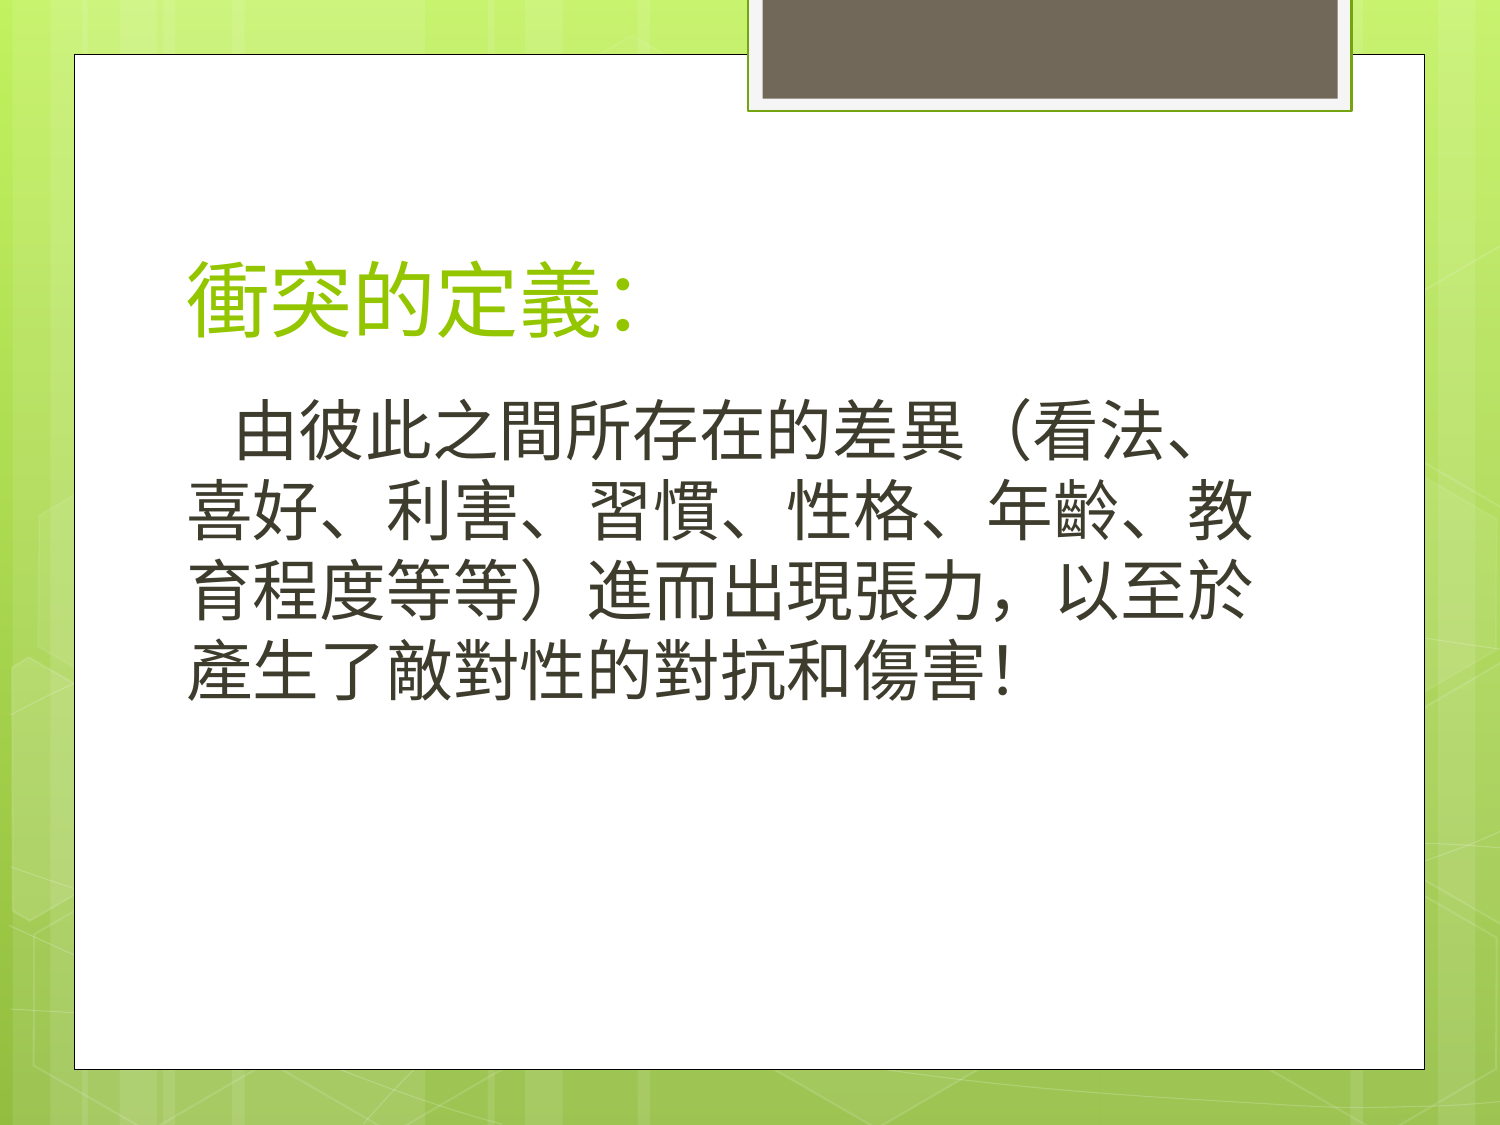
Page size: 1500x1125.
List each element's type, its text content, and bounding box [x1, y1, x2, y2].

title 衝突的定義： [171, 168, 1324, 357]
list 由彼此之間所存在的差異（看法、喜好、利害、習慣、性格、年齡、教育程度等等）進而出現張力，以至於產生了敵對性的對抗和傷害！ [171, 381, 1283, 957]
